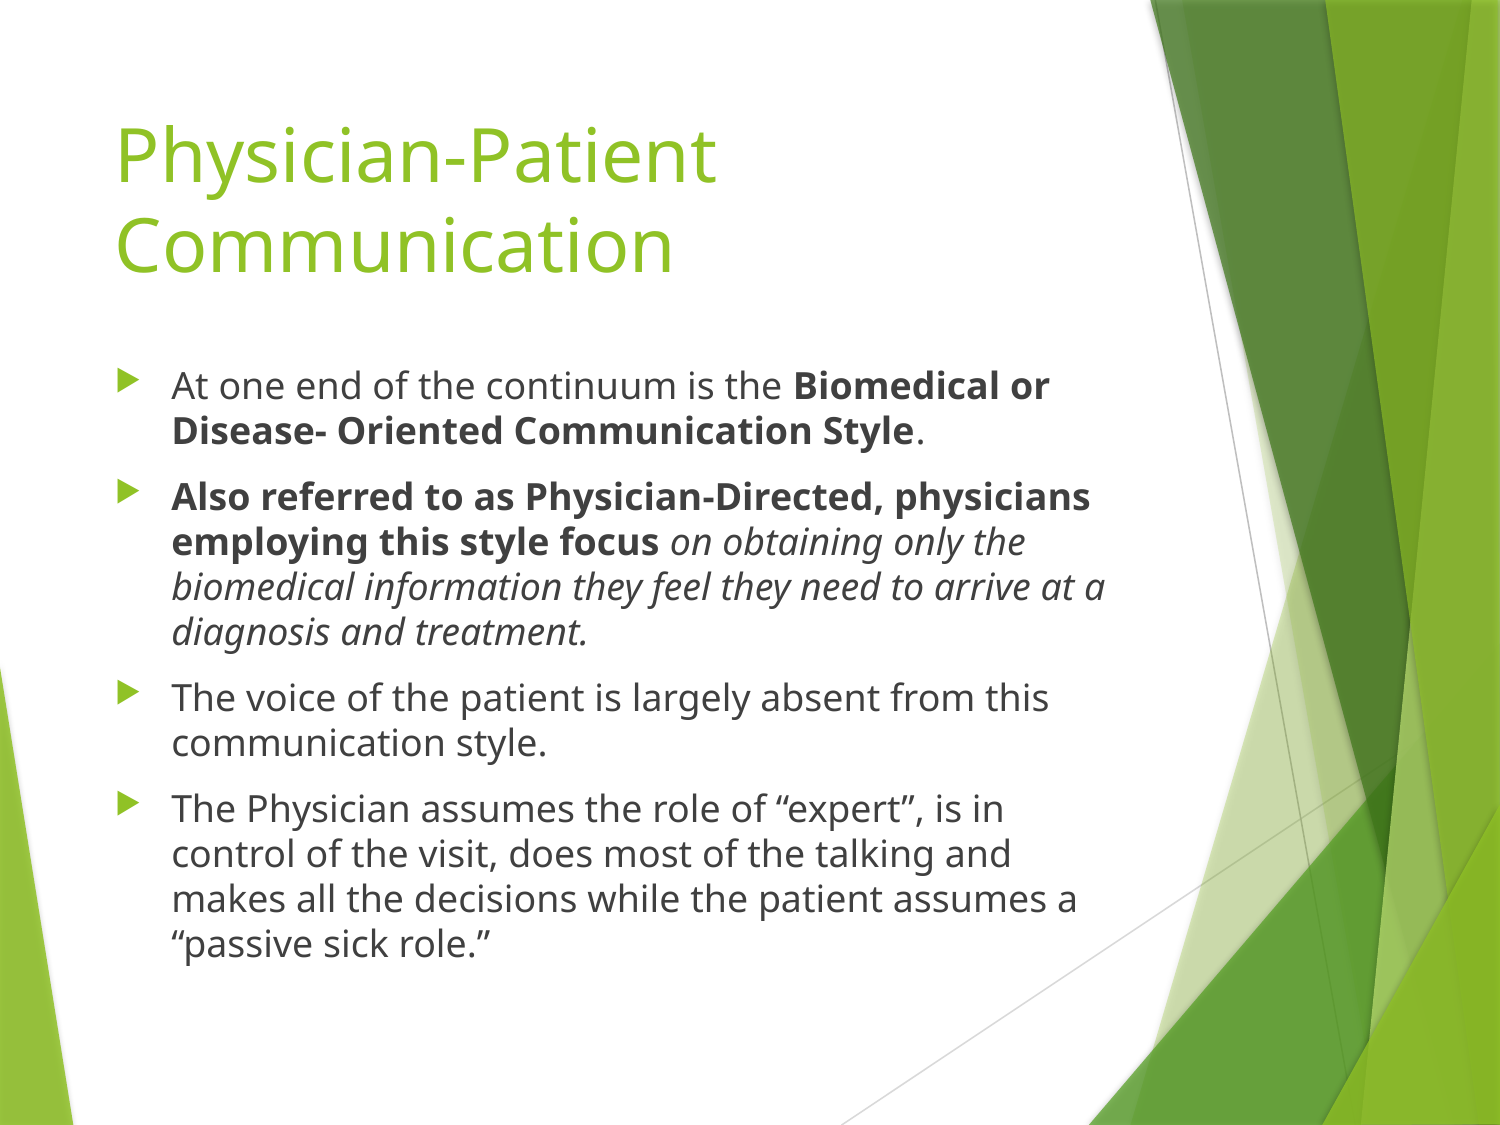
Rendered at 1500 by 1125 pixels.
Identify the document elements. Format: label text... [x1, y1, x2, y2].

title Physician-Patient Communication [99, 99, 1142, 317]
list At one end of the continuum is the Biomedical or Disease- Oriented Communication Style. Also referred to as Physician-Directed, physicians employing this style focus on obtaining only the biomedical information they feel they need to arrive at a diagnosis and treatment. The voice of the patient is largely absent from this communication style. The Physician assumes the role of “expert”, is in control of the visit, does most of the talking and makes all the decisions while the patient assumes a “passive sick role.” [99, 354, 1142, 992]
